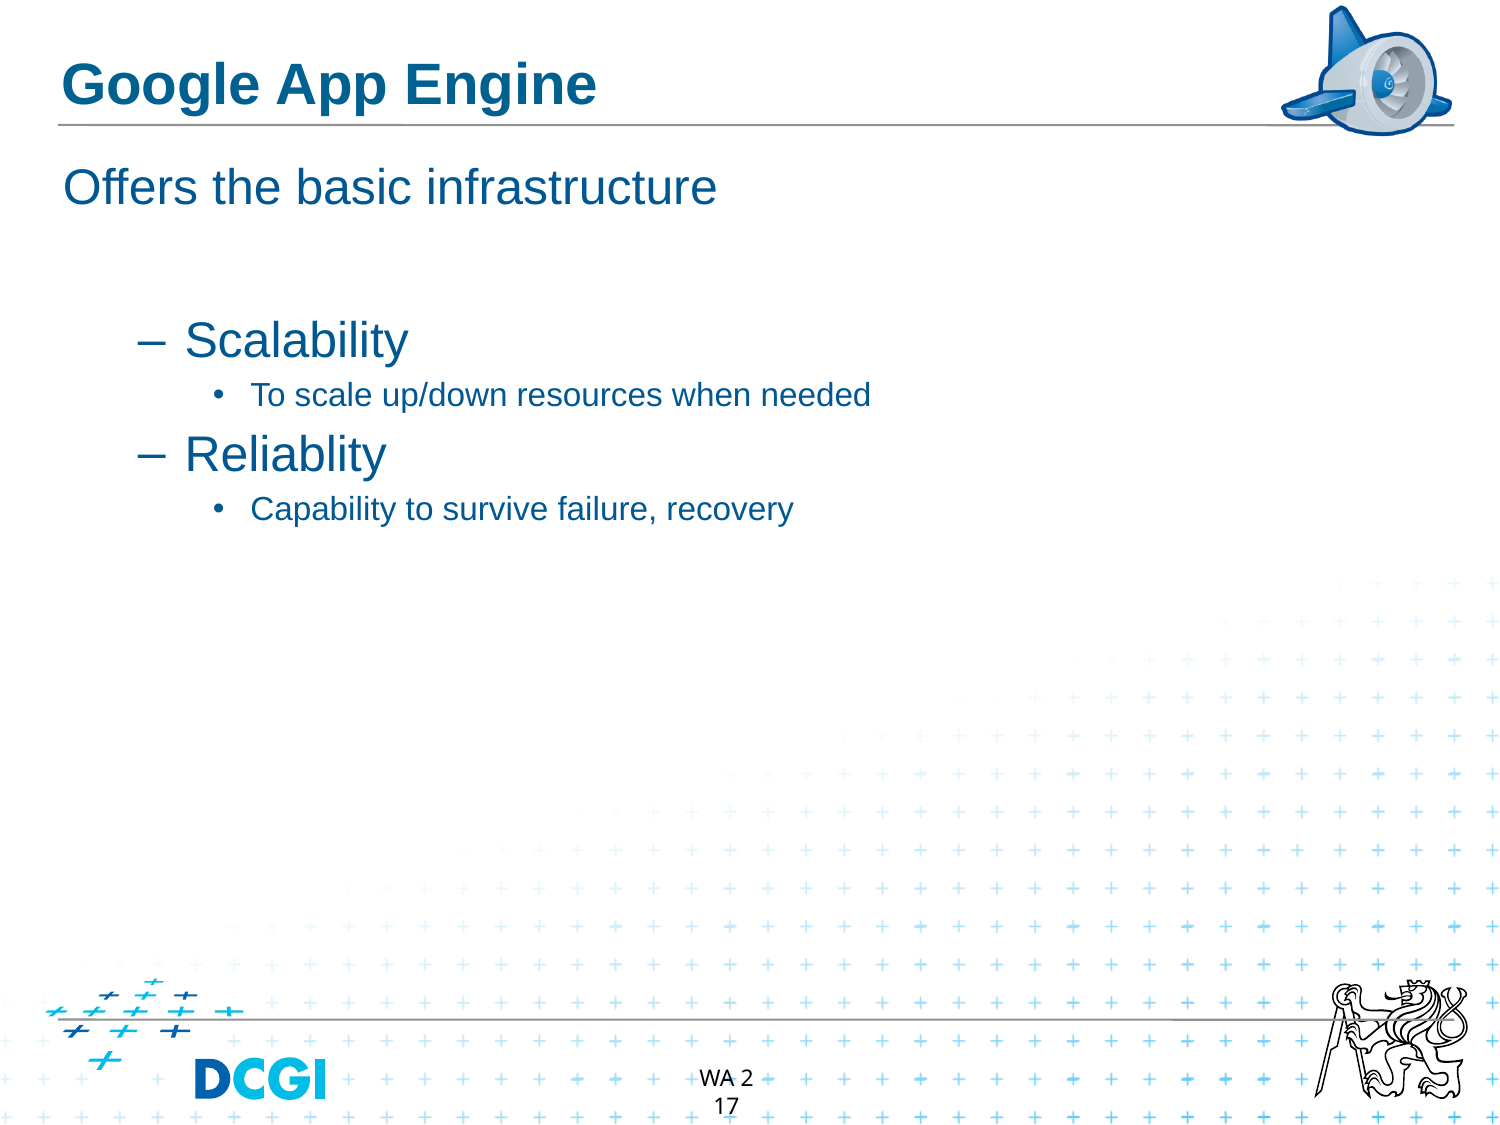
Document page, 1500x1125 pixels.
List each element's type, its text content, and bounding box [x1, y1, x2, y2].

picture [0, 244, 1500, 1125]
list Offers the basic infrastructure Scalability To scale up/down resources when needed Reliablity Capability to survive failure, recovery [47, 152, 1455, 1020]
picture [1281, 5, 1452, 138]
title Google App Engine [45, 12, 1276, 125]
